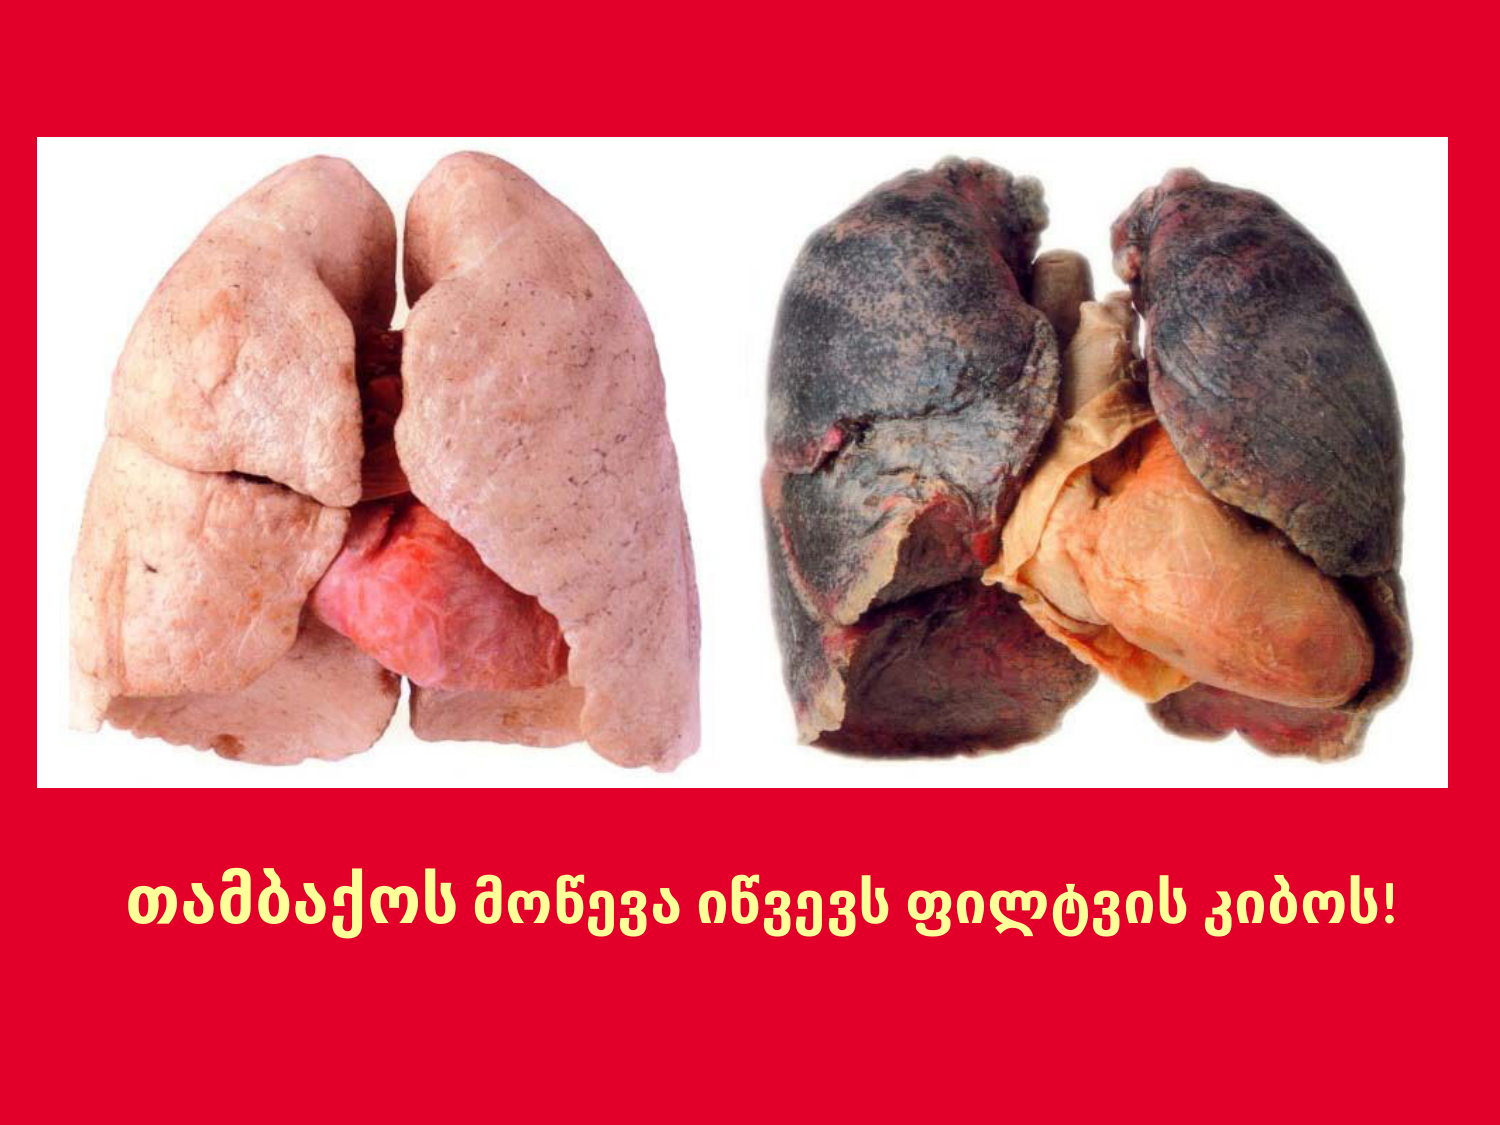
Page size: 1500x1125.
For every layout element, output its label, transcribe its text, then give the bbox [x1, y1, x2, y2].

picture [37, 137, 1448, 788]
text_box თამბაქოს მოწევა იწვევს ფილტვის კიბოს! [99, 849, 1425, 945]
